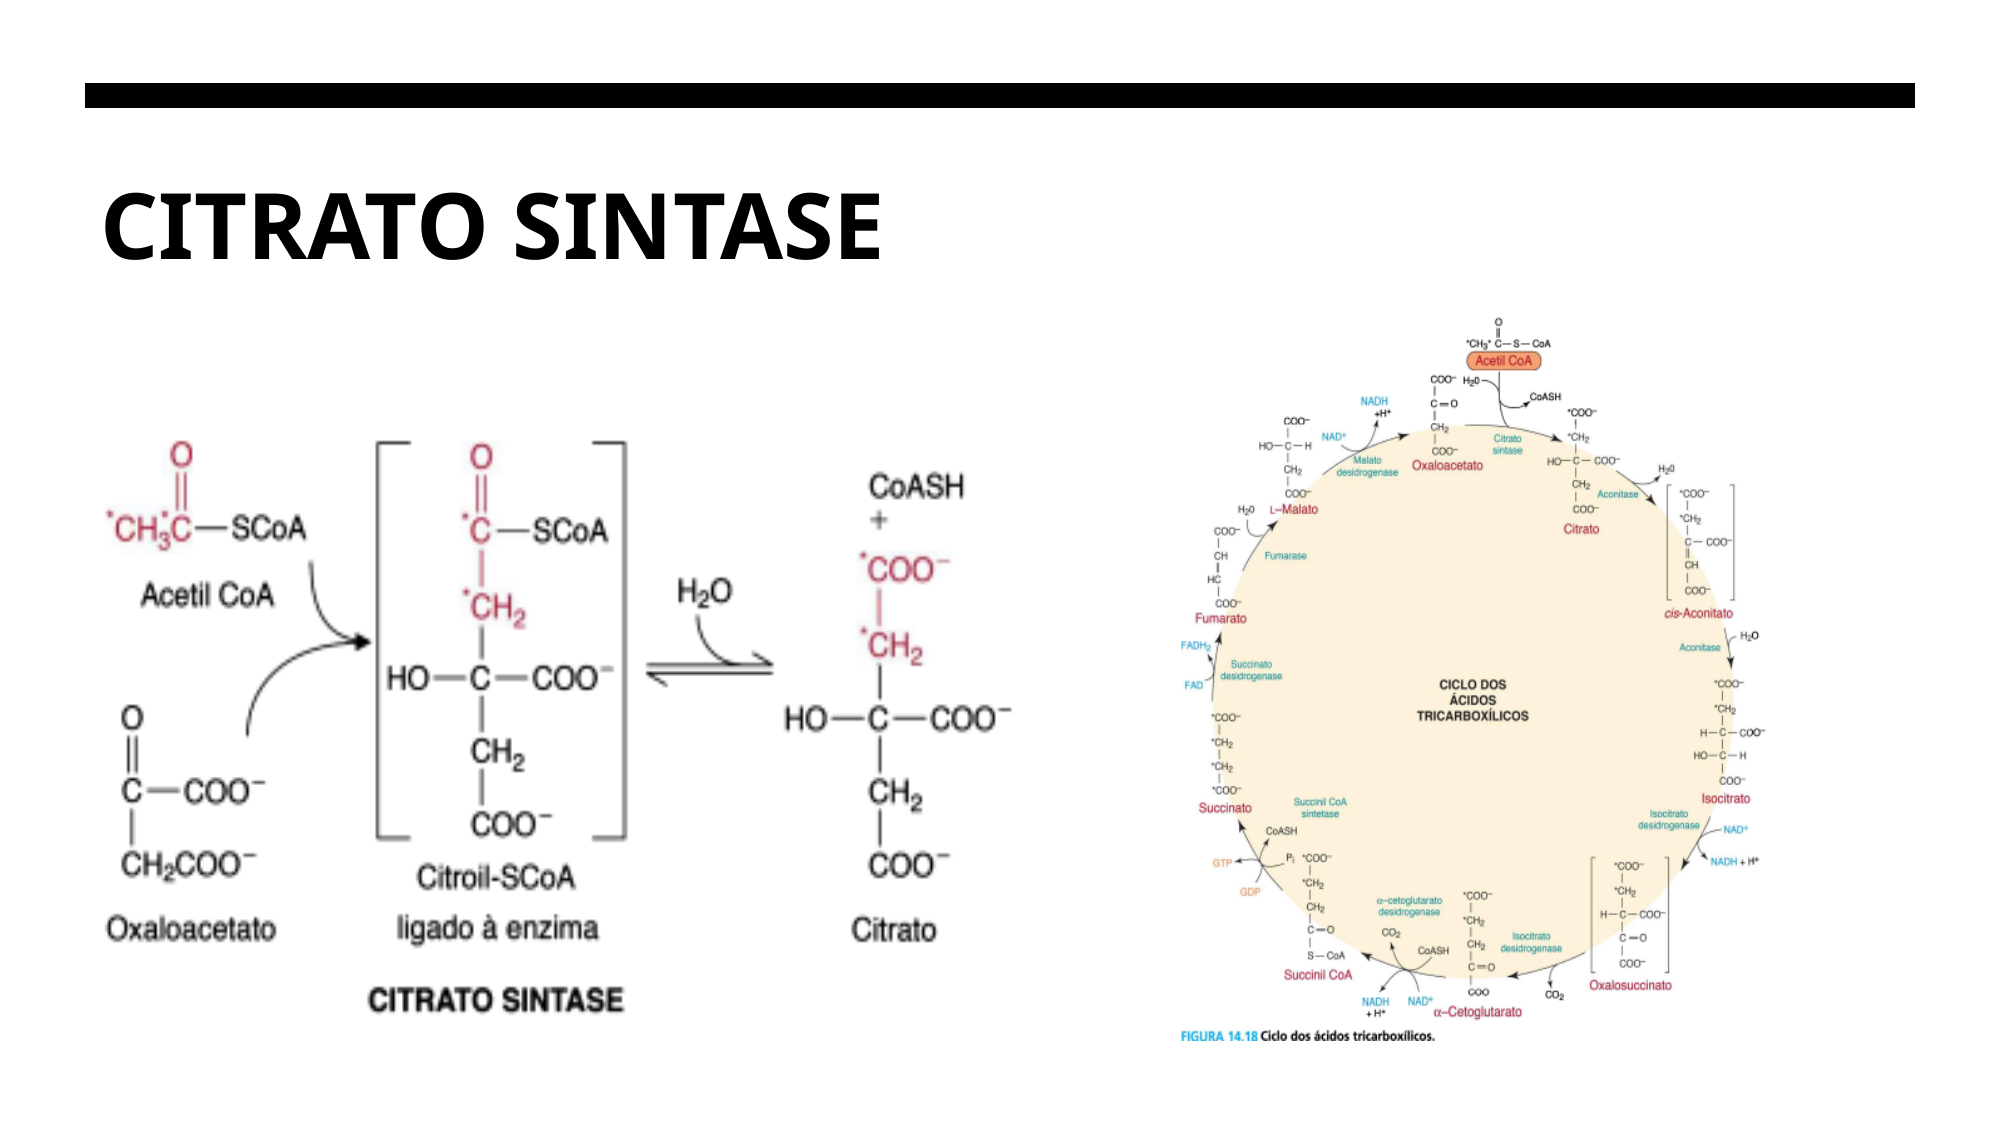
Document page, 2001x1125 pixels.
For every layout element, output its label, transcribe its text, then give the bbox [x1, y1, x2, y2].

title CITRATO SINTASE [85, 160, 1916, 401]
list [1133, 315, 1915, 1042]
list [82, 315, 1031, 1071]
